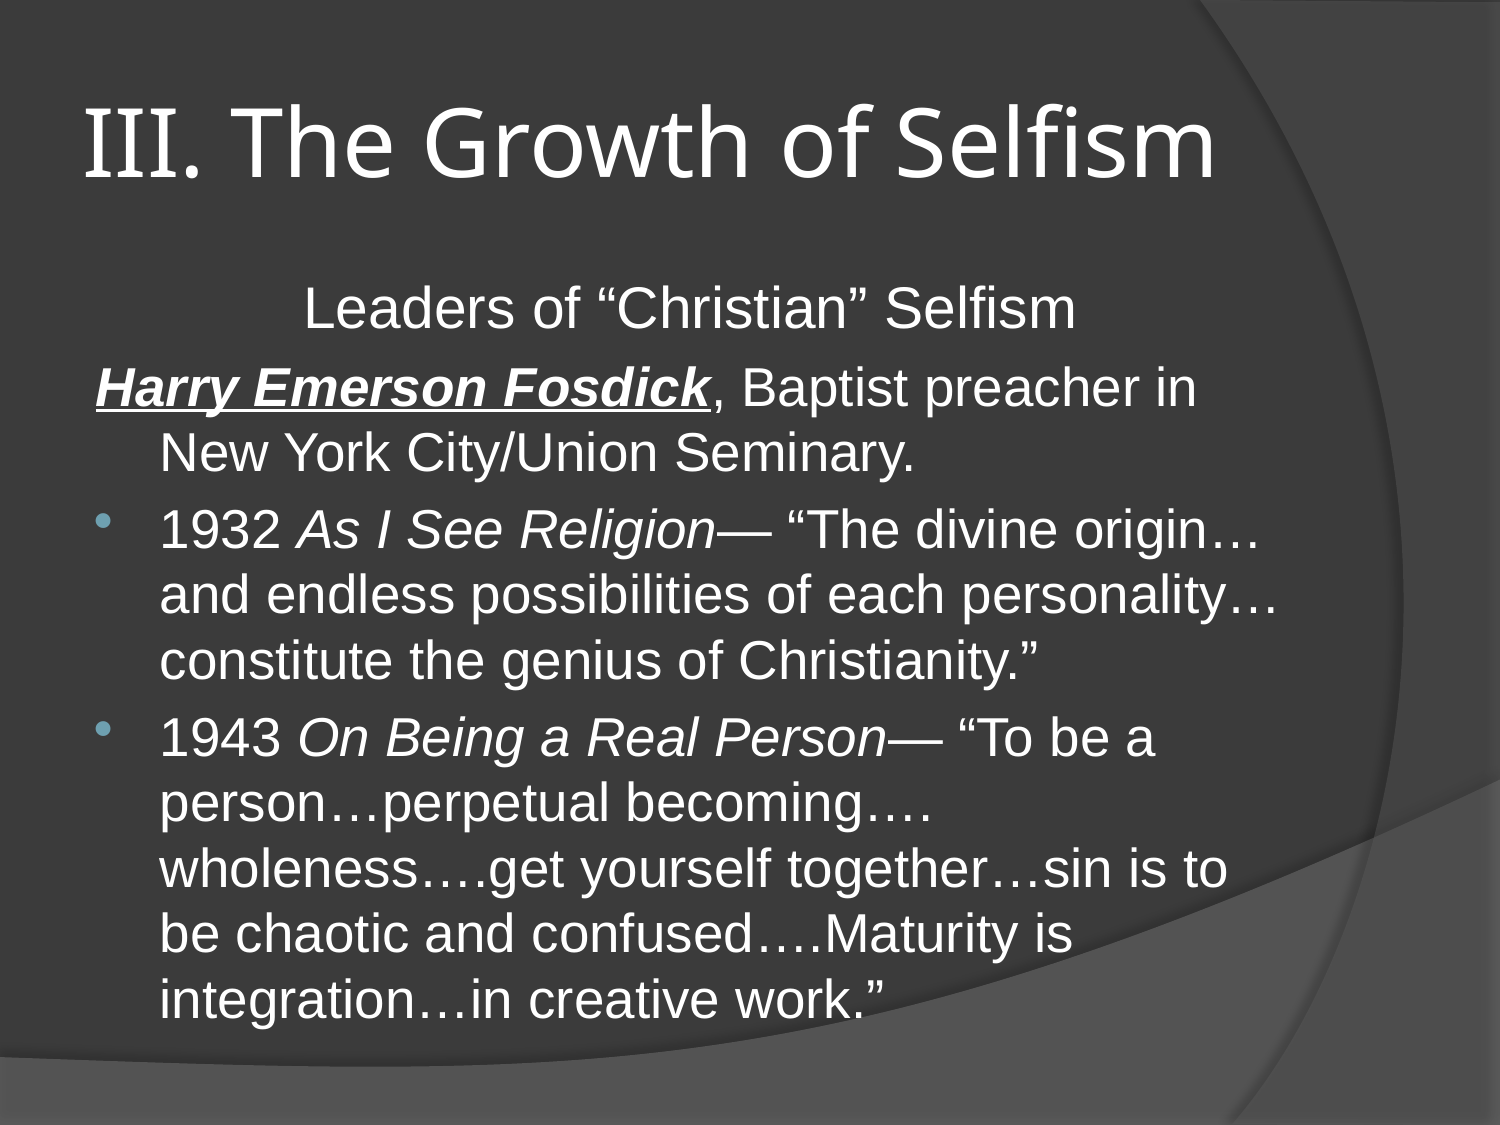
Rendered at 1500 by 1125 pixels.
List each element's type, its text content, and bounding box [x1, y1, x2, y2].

list Leaders of “Christian” Selfism Harry Emerson Fosdick, Baptist preacher in New York City/Union Seminary. 1932 As I See Religion— “The divine origin…and endless possibilities of each personality…constitute the genius of Christianity.” 1943 On Being a Real Person— “To be a person…perpetual becoming…. wholeness….get yourself together…sin is to be chaotic and confused….Maturity is integration…in creative work.” [75, 262, 1300, 1050]
title III. The Growth of Selfism [75, 45, 1300, 233]
